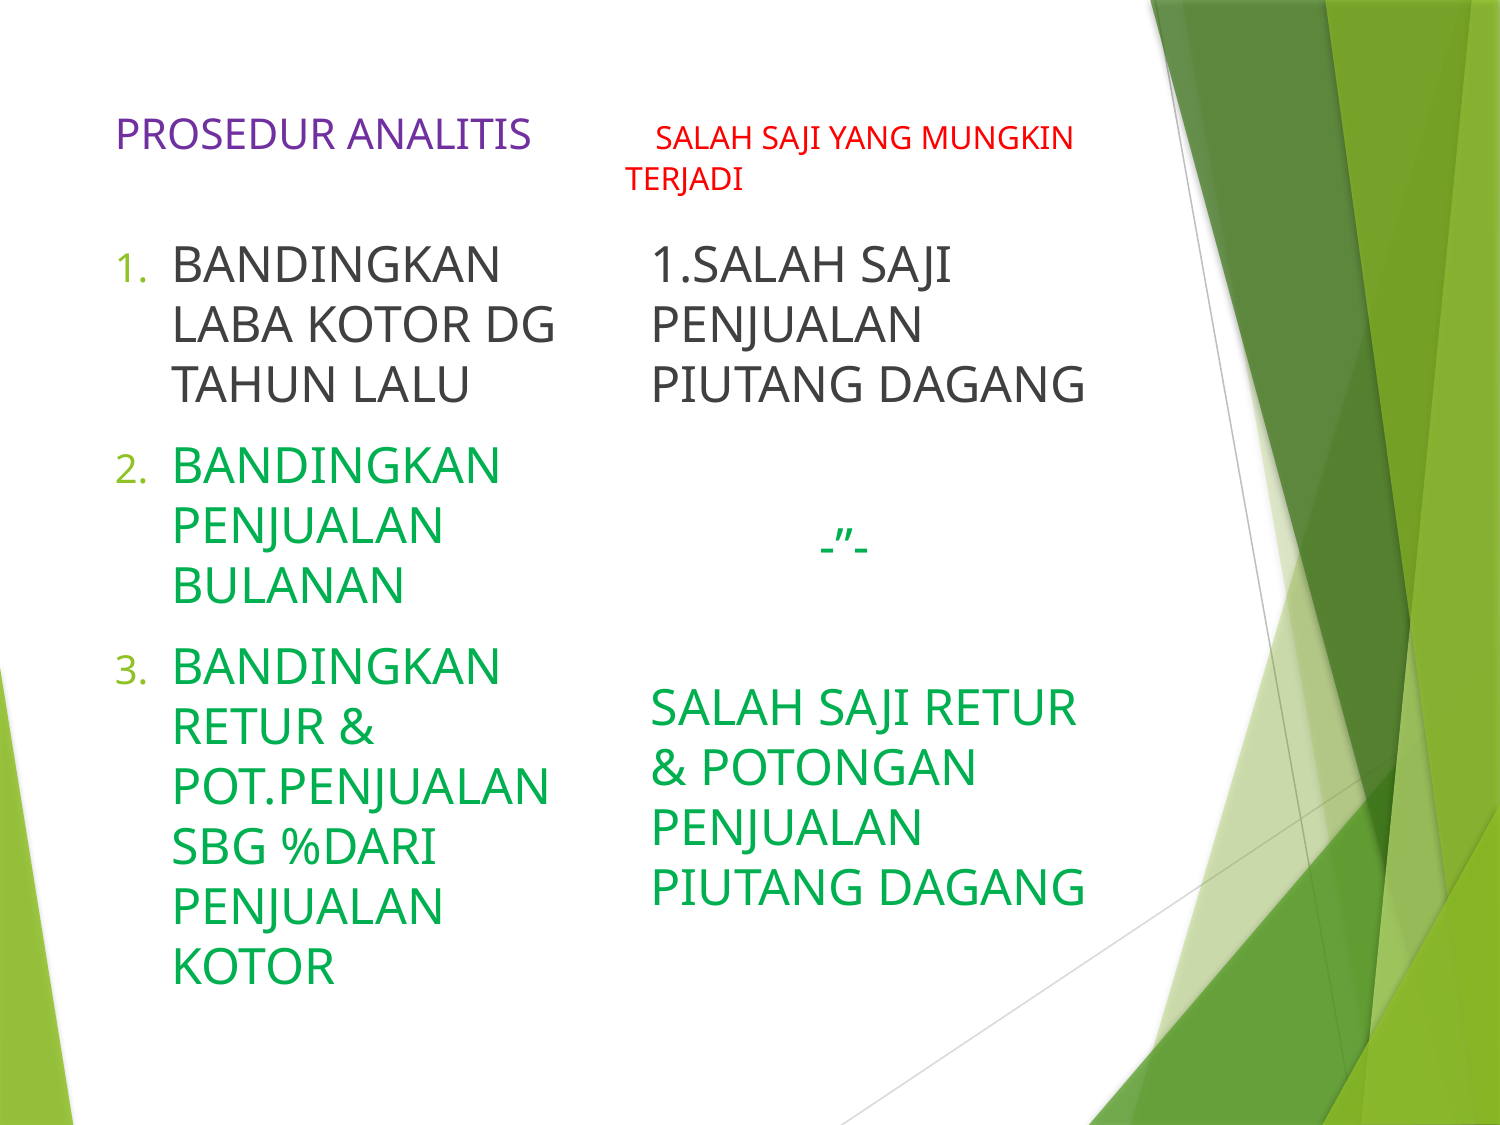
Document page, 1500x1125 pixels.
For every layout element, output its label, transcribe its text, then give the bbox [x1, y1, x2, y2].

list 1.SALAH SAJI PENJUALAN PIUTANG DAGANG -”- SALAH SAJI RETUR & POTONGAN PENJUALAN PIUTANG DAGANG [635, 224, 1143, 986]
title PROSEDUR ANALITIS SALAH SAJI YANG MUNGKIN TERJADI [99, 99, 1142, 225]
list BANDINGKAN LABA KOTOR DG TAHUN LALU BANDINGKAN PENJUALAN BULANAN BANDINGKAN RETUR & POT.PENJUALAN SBG %DARI PENJUALAN KOTOR [99, 224, 607, 992]
